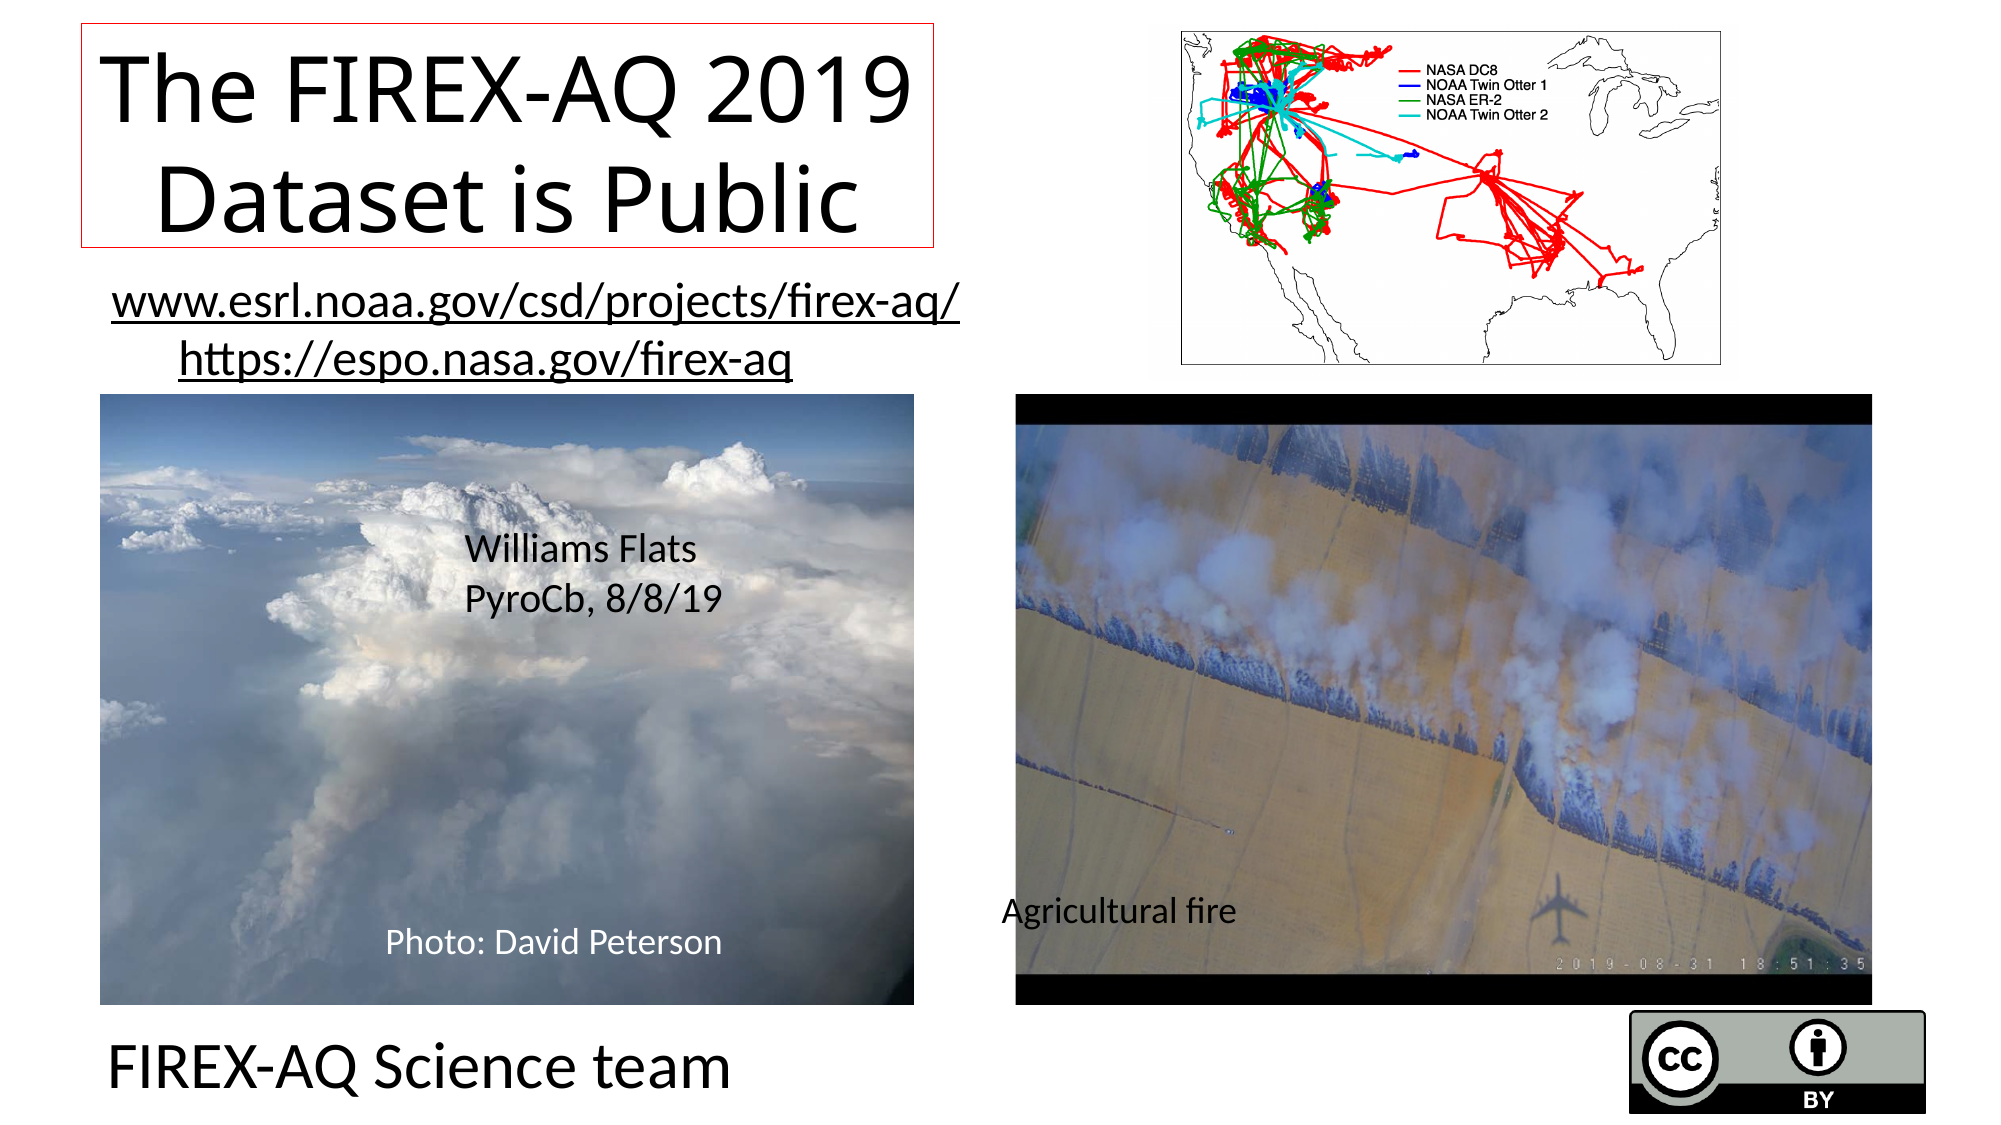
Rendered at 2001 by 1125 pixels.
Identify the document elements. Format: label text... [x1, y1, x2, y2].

text_box www.esrl.noaa.gov/csd/projects/firex-aq/ [96, 260, 975, 336]
picture [100, 394, 914, 1005]
picture [1629, 1010, 1926, 1114]
text_box Agricultural fire [986, 878, 1256, 939]
text_box The FIREX-AQ 2019 Dataset is Public [81, 23, 934, 248]
text_box https://espo.nasa.gov/firex-aq [163, 318, 809, 394]
text_box FIREX-AQ Science team [92, 1023, 786, 1114]
text_box [1015, 394, 1873, 1005]
picture [1147, 23, 1741, 381]
